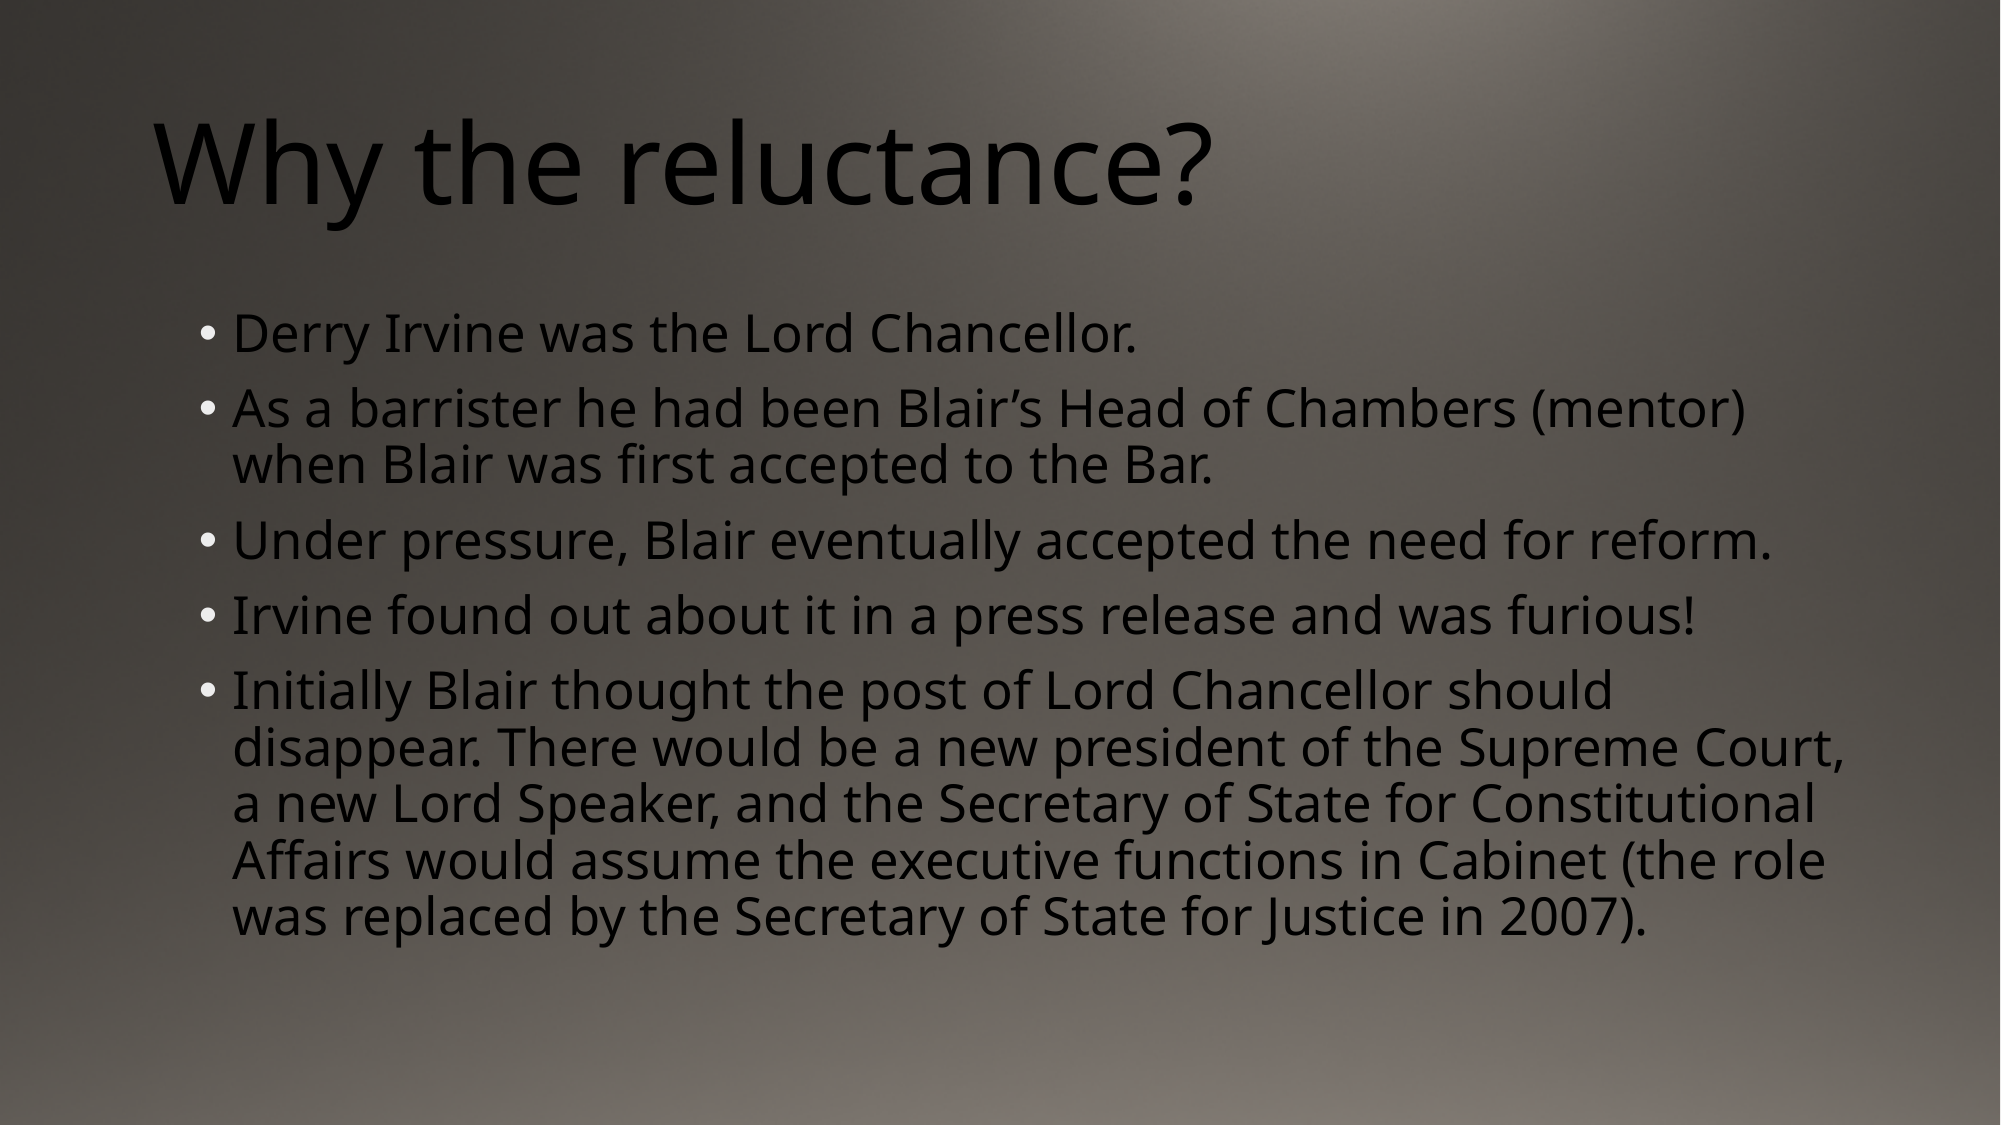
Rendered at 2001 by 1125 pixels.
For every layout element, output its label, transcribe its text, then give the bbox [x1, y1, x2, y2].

picture [0, 0, 2001, 1125]
list Derry Irvine was the Lord Chancellor. As a barrister he had been Blair’s Head of Chambers (mentor) when Blair was first accepted to the Bar. Under pressure, Blair eventually accepted the need for reform. Irvine found out about it in a press release and was furious! Initially Blair thought the post of Lord Chancellor should disappear. There would be a new president of the Supreme Court, a new Lord Speaker, and the Secretary of State for Constitutional Affairs would assume the executive functions in Cabinet (the role was replaced by the Secretary of State for Justice in 2007). [183, 299, 1863, 1014]
title Why the reluctance? [137, 59, 1863, 278]
